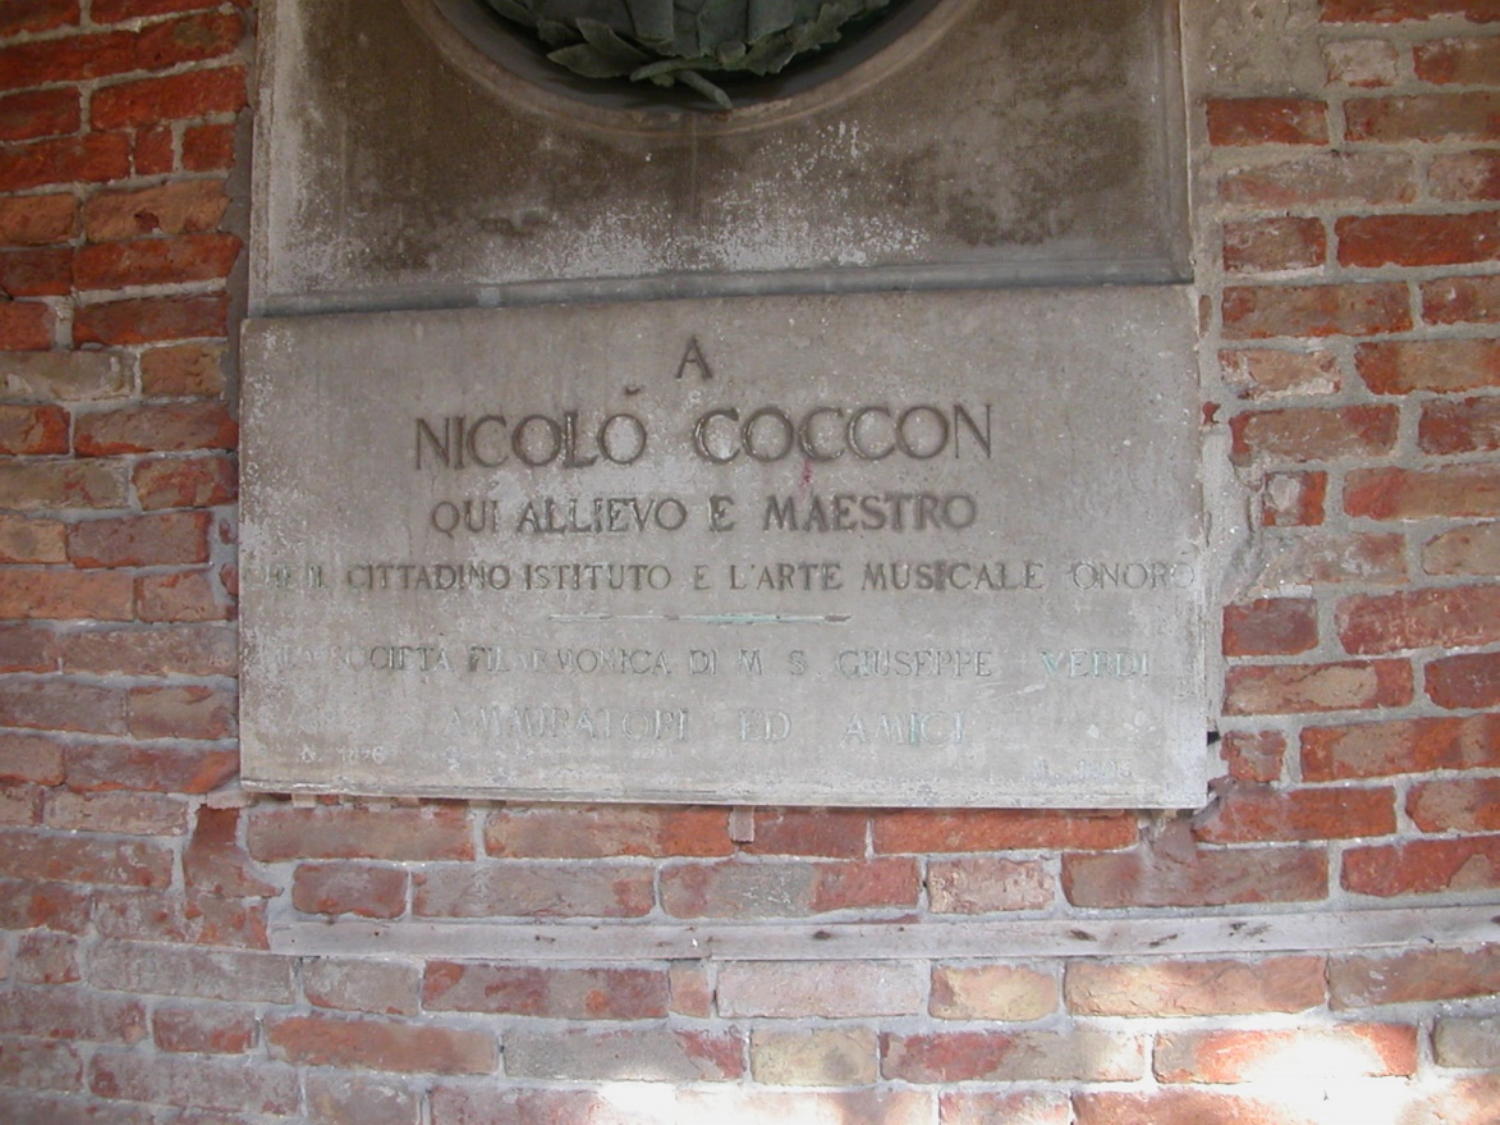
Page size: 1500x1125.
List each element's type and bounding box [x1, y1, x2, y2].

list [0, 0, 1500, 1125]
